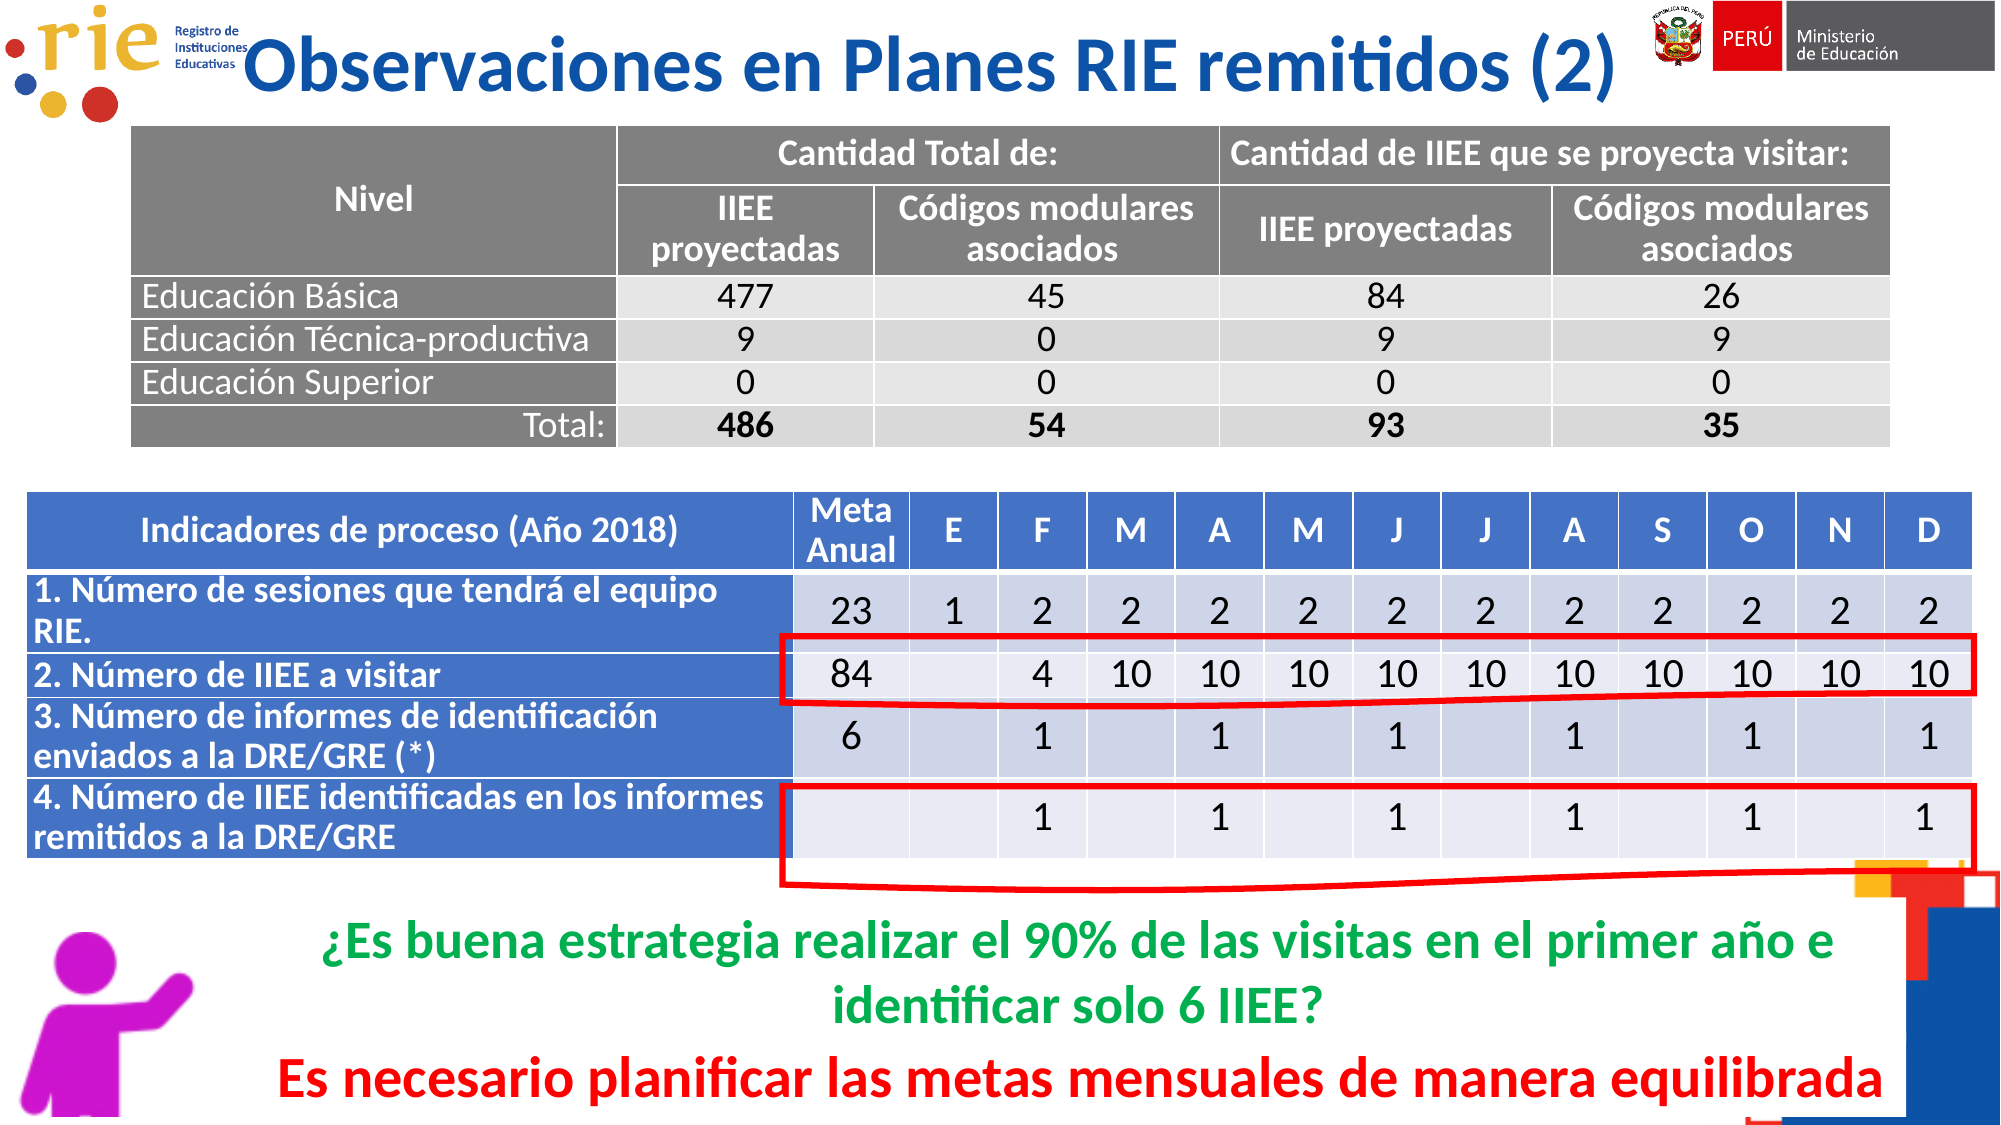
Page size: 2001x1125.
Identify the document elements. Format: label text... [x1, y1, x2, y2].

table_header J [1354, 492, 1440, 569]
table_cell 93 [1220, 406, 1551, 447]
table_cell 2 [1708, 575, 1795, 635]
table_cell 54 [875, 406, 1219, 447]
table_header M [1088, 492, 1174, 569]
table_cell 1 [999, 779, 1086, 785]
table_cell 2 [1176, 575, 1263, 635]
table_cell 1 [1708, 698, 1795, 777]
table_header D [1885, 492, 1972, 569]
table_cell 1 [1531, 698, 1618, 777]
text_box Es necesario planificar las metas mensuales de manera equilibrada [256, 1042, 1706, 1117]
table_cell 0 [1553, 363, 1890, 404]
picture [0, 932, 197, 1117]
table_cell 9 [618, 320, 873, 361]
table_cell 2 [1354, 575, 1440, 635]
table_header M [1265, 492, 1352, 569]
table_cell 1 [1885, 698, 1972, 777]
picture [1643, 0, 1999, 75]
table_cell 23 [794, 575, 909, 635]
table_cell [910, 706, 997, 777]
table_cell 1 [1354, 779, 1440, 785]
table_cell [1797, 698, 1884, 777]
table_cell IIEE proyectadas [618, 186, 873, 275]
table_header E [910, 492, 997, 569]
table_cell [1265, 779, 1352, 785]
table_header Meta Anual [794, 492, 909, 569]
table_cell 2 [1088, 575, 1174, 635]
table_cell 1 [1176, 707, 1263, 777]
table_header S [1619, 492, 1706, 569]
table_cell 1 [1885, 779, 1972, 785]
table_cell 0 [1220, 363, 1551, 404]
table_cell 3. Número de informes de identificación enviados a la DRE/GRE (*) [27, 698, 793, 777]
table_cell [1088, 779, 1174, 785]
table_header A [1531, 492, 1618, 569]
table_cell [910, 779, 997, 785]
table_cell 1 [1354, 702, 1440, 777]
table_header J [1442, 492, 1529, 569]
table_cell 2 [1619, 575, 1706, 635]
table_cell [1442, 700, 1529, 777]
table_cell [1442, 779, 1529, 785]
table_cell Códigos modulares asociados [875, 186, 1219, 275]
table_cell 35 [1553, 406, 1890, 447]
table_cell [1265, 705, 1352, 777]
table_cell 1 [999, 707, 1086, 777]
table_cell 477 [618, 277, 873, 318]
table_cell 2 [1265, 575, 1352, 635]
table_cell Educación Técnica-productiva [131, 320, 616, 361]
table_cell 1. Número de sesiones que tendrá el equipo RIE. [27, 575, 793, 652]
table_cell 1 [910, 575, 997, 635]
table_cell [1619, 779, 1706, 785]
table_cell 2 [1531, 575, 1618, 635]
table_cell 1 [1708, 779, 1795, 785]
table_cell 0 [875, 363, 1219, 404]
table_cell 84 [1220, 277, 1551, 318]
table_header Cantidad de IIEE que se proyecta visitar: [1220, 126, 1890, 184]
table_cell IIEE proyectadas [1220, 186, 1551, 275]
table_cell Códigos modulares asociados [1553, 186, 1890, 275]
table_cell [794, 779, 909, 785]
table_cell 2 [1442, 575, 1529, 635]
table_cell Educación Superior [131, 363, 616, 404]
table_cell [1797, 779, 1884, 785]
text_box [781, 785, 1975, 892]
table_header Cantidad Total de: [618, 126, 1219, 184]
table_header A [1176, 492, 1263, 569]
table_cell [1088, 708, 1174, 777]
table_cell 6 [794, 704, 909, 777]
table_cell 0 [875, 320, 1219, 361]
table_header N [1797, 492, 1884, 569]
picture [1, 1, 252, 128]
picture [1706, 832, 2000, 1125]
table_cell Educación Básica [131, 277, 616, 318]
table_cell 2 [1797, 575, 1884, 635]
table_cell 9 [1220, 320, 1551, 361]
table_cell 486 [618, 406, 873, 447]
table_header F [999, 492, 1086, 569]
text_box [781, 635, 1975, 708]
table_cell 2. Número de IIEE a visitar [27, 654, 781, 697]
text_box Observaciones en Planes RIE remitidos (2) [252, 4, 1672, 115]
table_cell 4. Número de IIEE identificadas en los informes remitidos a la DRE/GRE [27, 779, 793, 858]
table_cell 2 [1885, 575, 1972, 635]
table_cell 0 [618, 363, 873, 404]
table_cell 1 [1531, 779, 1618, 785]
table_cell 45 [875, 277, 1219, 318]
table_header Nivel [131, 126, 616, 275]
text_box ¿Es buena estrategia realizar el 90% de las visitas en el primer año e identificar solo 6 IIEE? [251, 897, 1706, 1042]
table_cell 2 [999, 575, 1086, 635]
table_cell Total: [131, 406, 616, 447]
table_cell 9 [1553, 320, 1890, 361]
table_cell [1619, 698, 1706, 777]
table_cell 1 [1176, 779, 1263, 785]
table_header O [1708, 492, 1795, 569]
table_cell 26 [1553, 277, 1890, 318]
table_header Indicadores de proceso (Año 2018) [27, 492, 793, 569]
